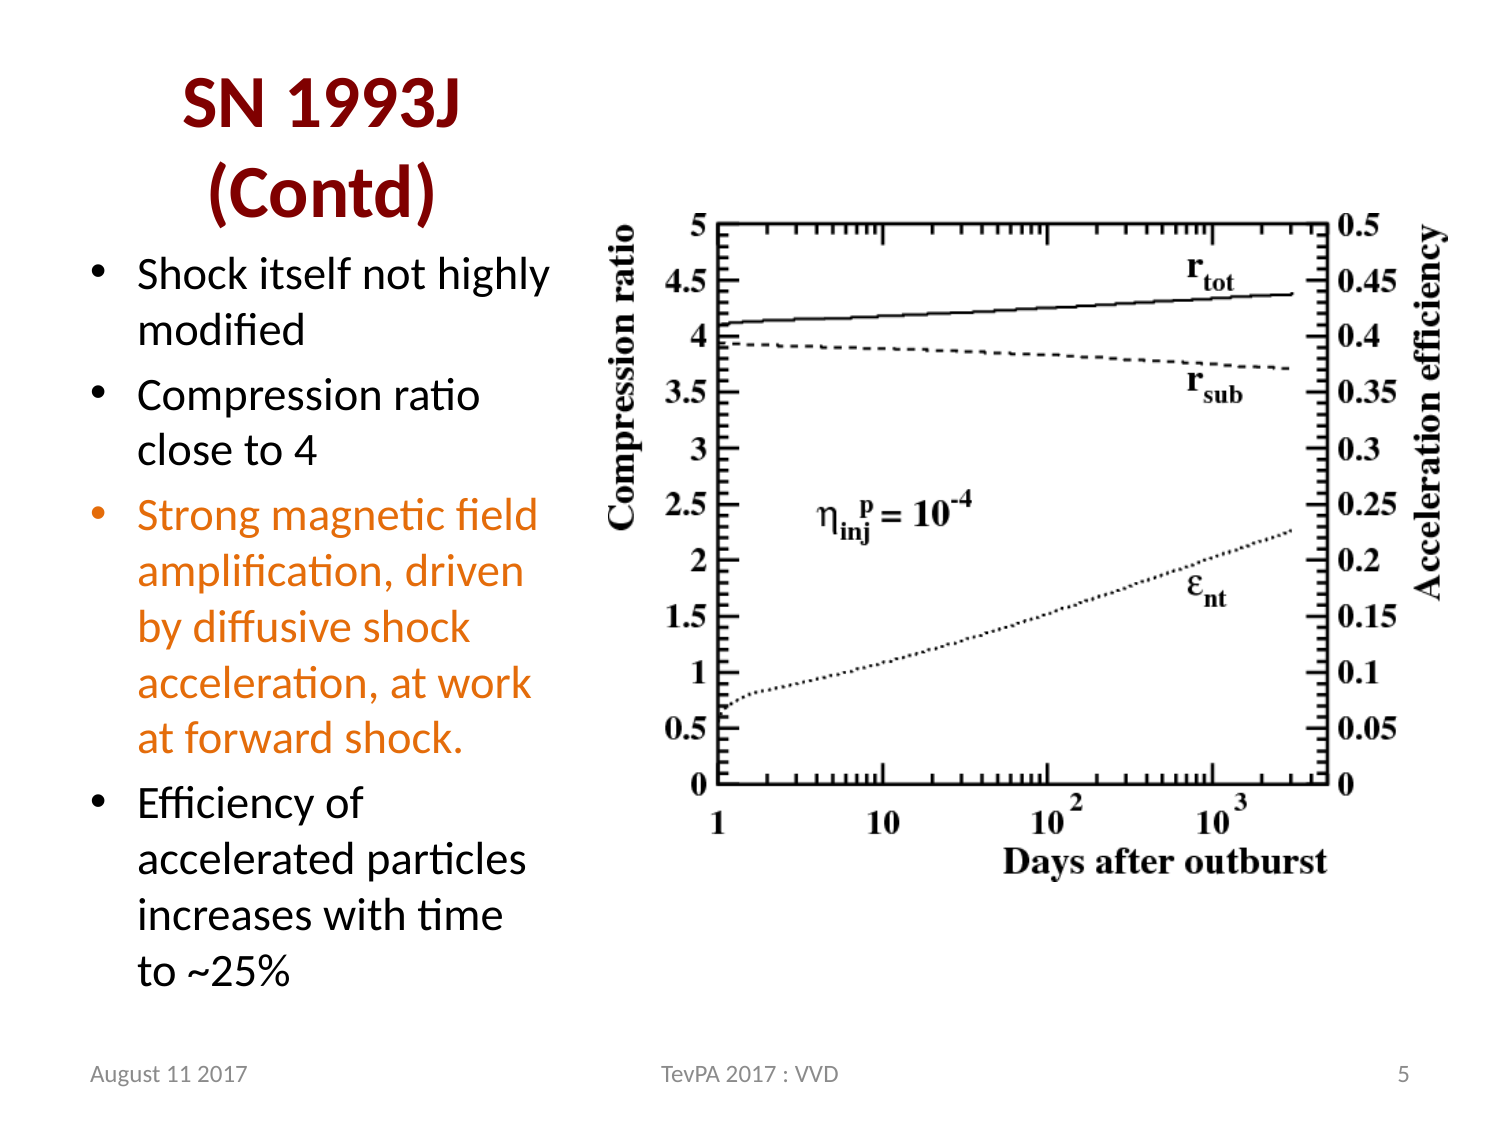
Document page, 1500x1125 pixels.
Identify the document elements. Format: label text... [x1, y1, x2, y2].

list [608, 66, 1448, 1028]
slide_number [75, 1042, 425, 1103]
footer TevPA 2017 : VVD [512, 1042, 988, 1103]
list Shock itself not highly modified Compression ratio close to 4 Strong magnetic field amplification, driven by diffusive shock acceleration, at work at forward shock. Efficiency of accelerated particles increases with time to ~25% [75, 235, 569, 1005]
slide_number 5 [1074, 1042, 1425, 1103]
title SN 1993J (Contd) [75, 44, 569, 235]
